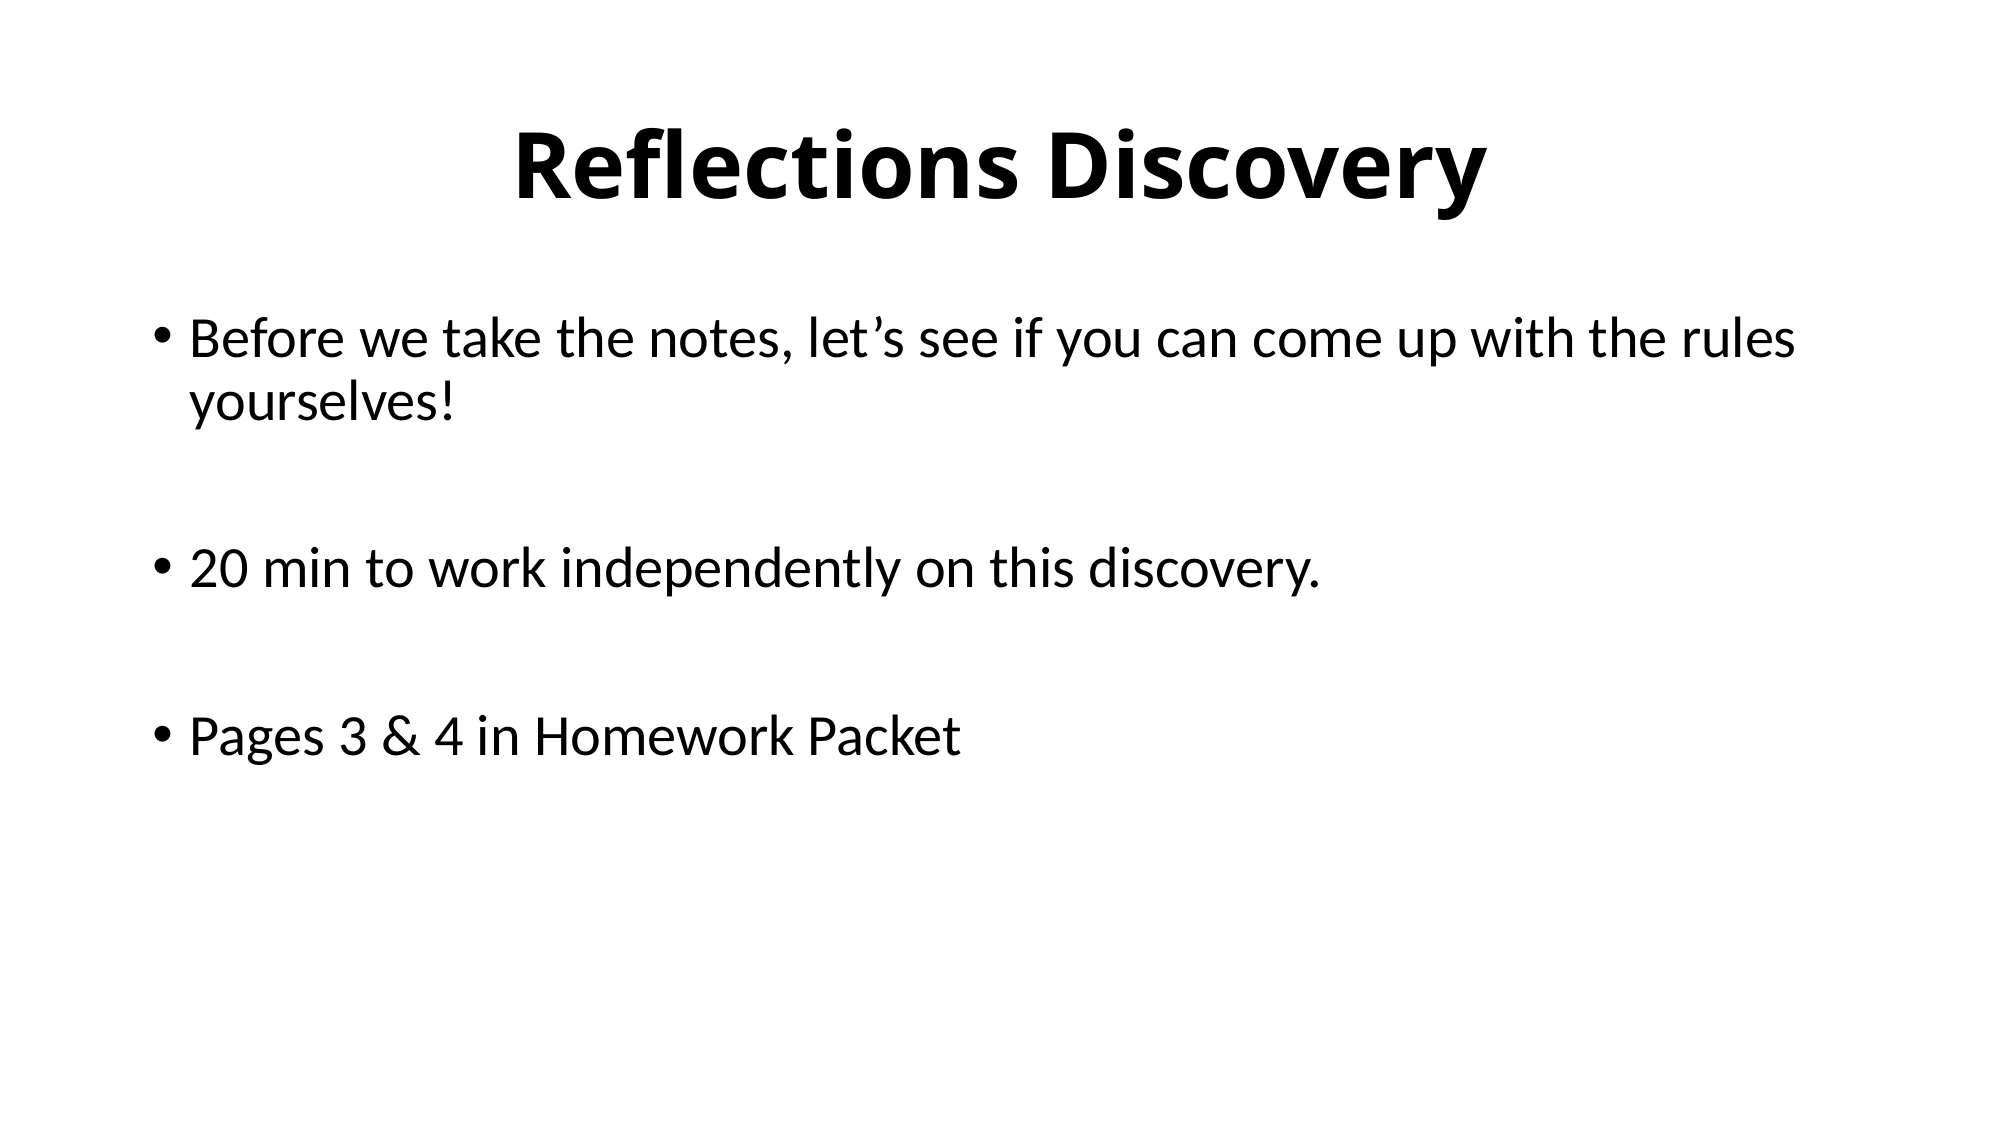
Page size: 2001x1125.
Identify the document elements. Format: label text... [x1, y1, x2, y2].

title Reflections Discovery [137, 59, 1863, 278]
list Before we take the notes, let’s see if you can come up with the rules yourselves! 20 min to work independently on this discovery. Pages 3 & 4 in Homework Packet [137, 299, 1863, 1014]
